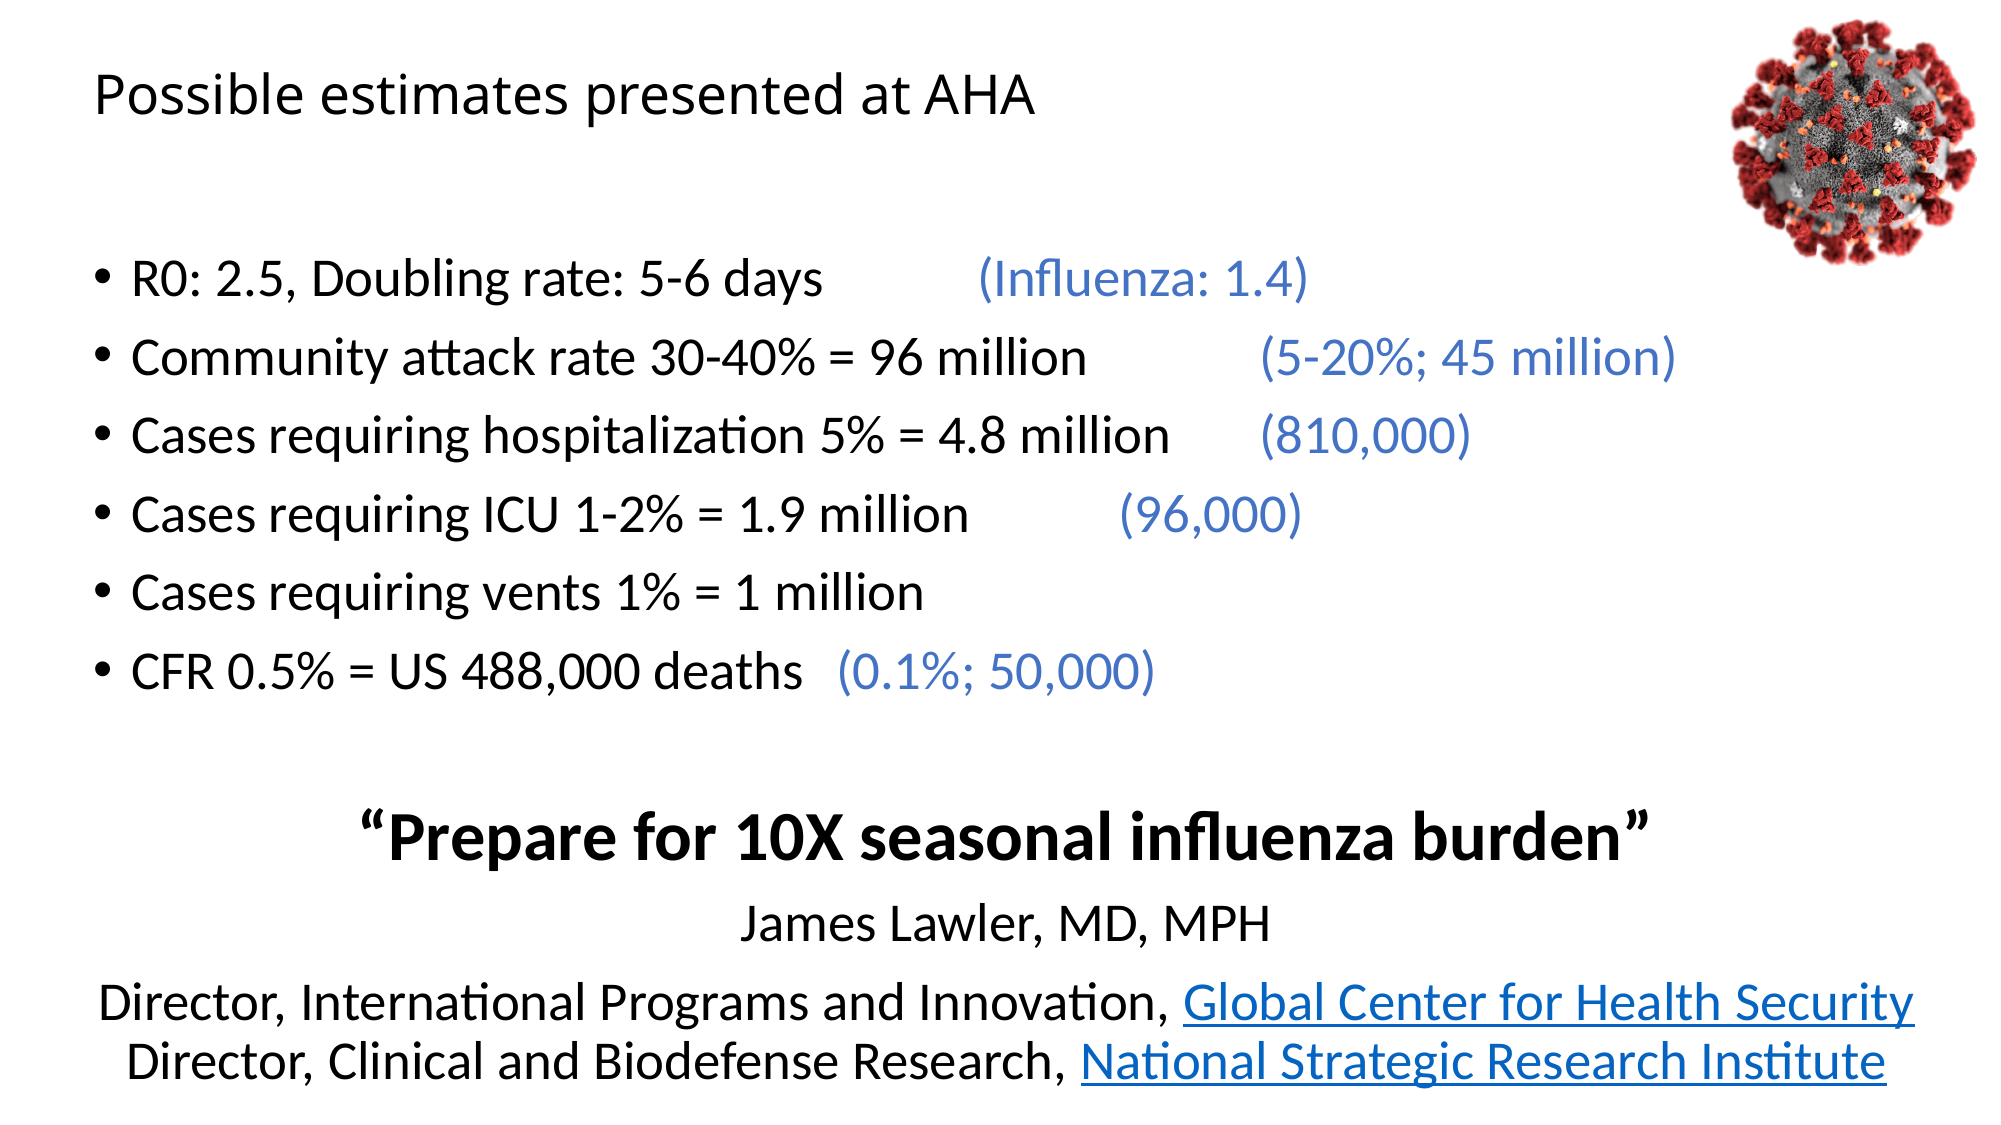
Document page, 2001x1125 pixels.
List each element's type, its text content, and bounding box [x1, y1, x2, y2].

picture [1729, 18, 1977, 266]
title Possible estimates presented at AHA [78, 59, 1729, 201]
list R0: 2.5, Doubling rate: 5-6 days (Influenza: 1.4) Community attack rate 30-40% = 96 million (5-20%; 45 million) Cases requiring hospitalization 5% = 4.8 million (810,000) Cases requiring ICU 1-2% = 1.9 million (96,000) Cases requiring vents 1% = 1 million CFR 0.5% = US 488,000 deaths (0.1%; 50,000) “Prepare for 10X seasonal influenza burden” James Lawler, MD, MPH Director, International Programs and Innovation, Global Center for Health Security Director, Clinical and Biodefense Research, National Strategic Research Institute [78, 241, 1935, 1125]
